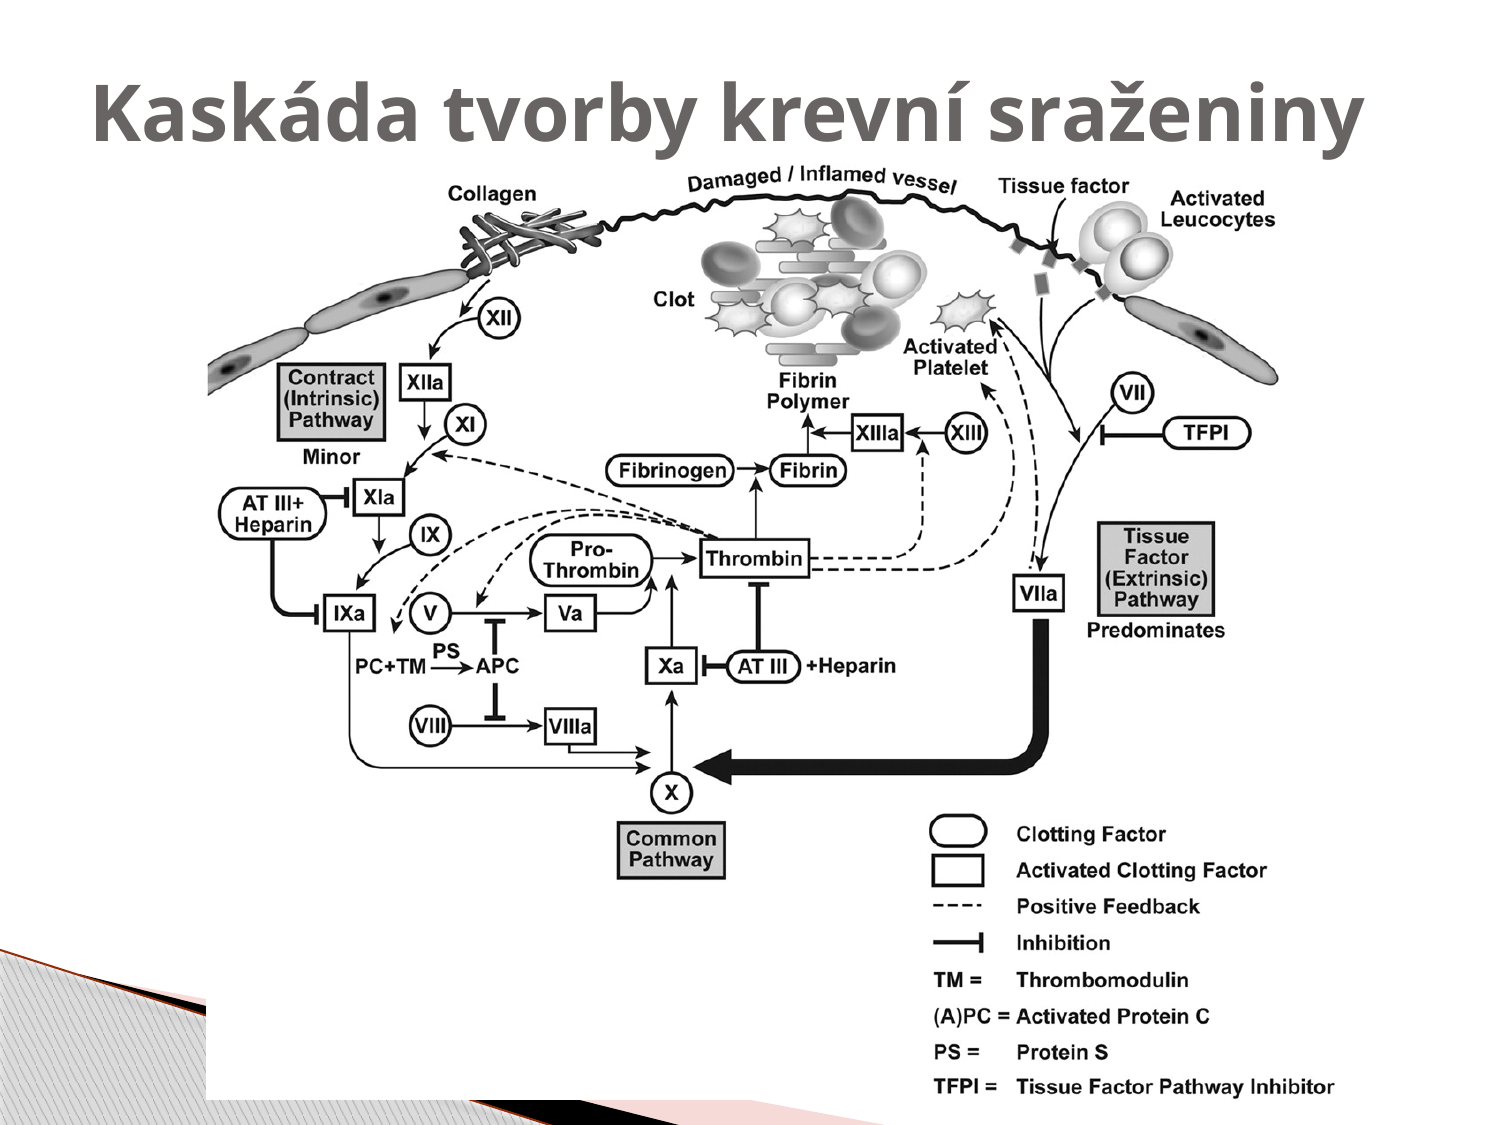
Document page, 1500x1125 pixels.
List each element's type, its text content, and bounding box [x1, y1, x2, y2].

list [206, 163, 1337, 1101]
title Kaskáda tvorby krevní sraženiny [75, 45, 1425, 176]
